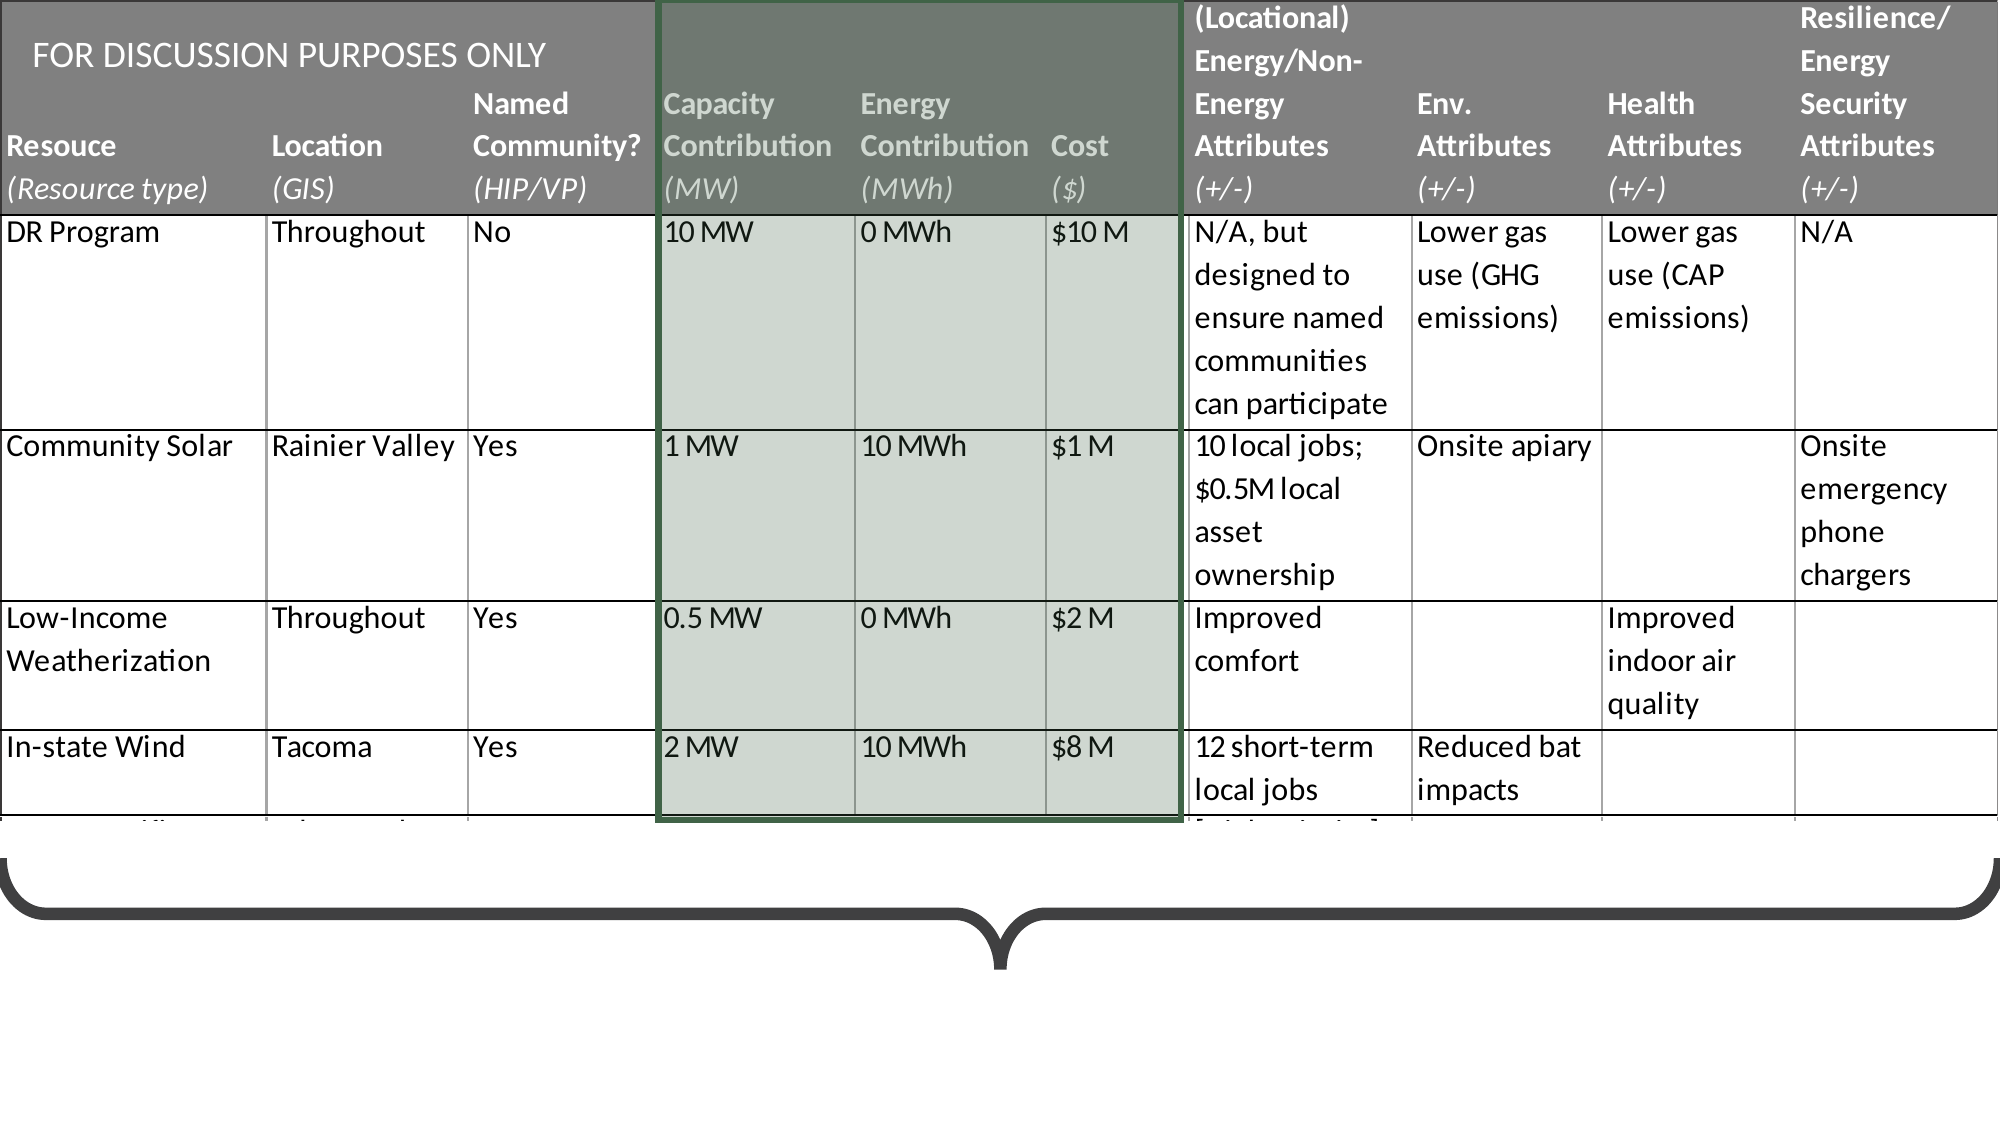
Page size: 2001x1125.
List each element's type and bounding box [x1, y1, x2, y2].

picture [0, 0, 2000, 821]
text_box [0, 858, 2000, 970]
